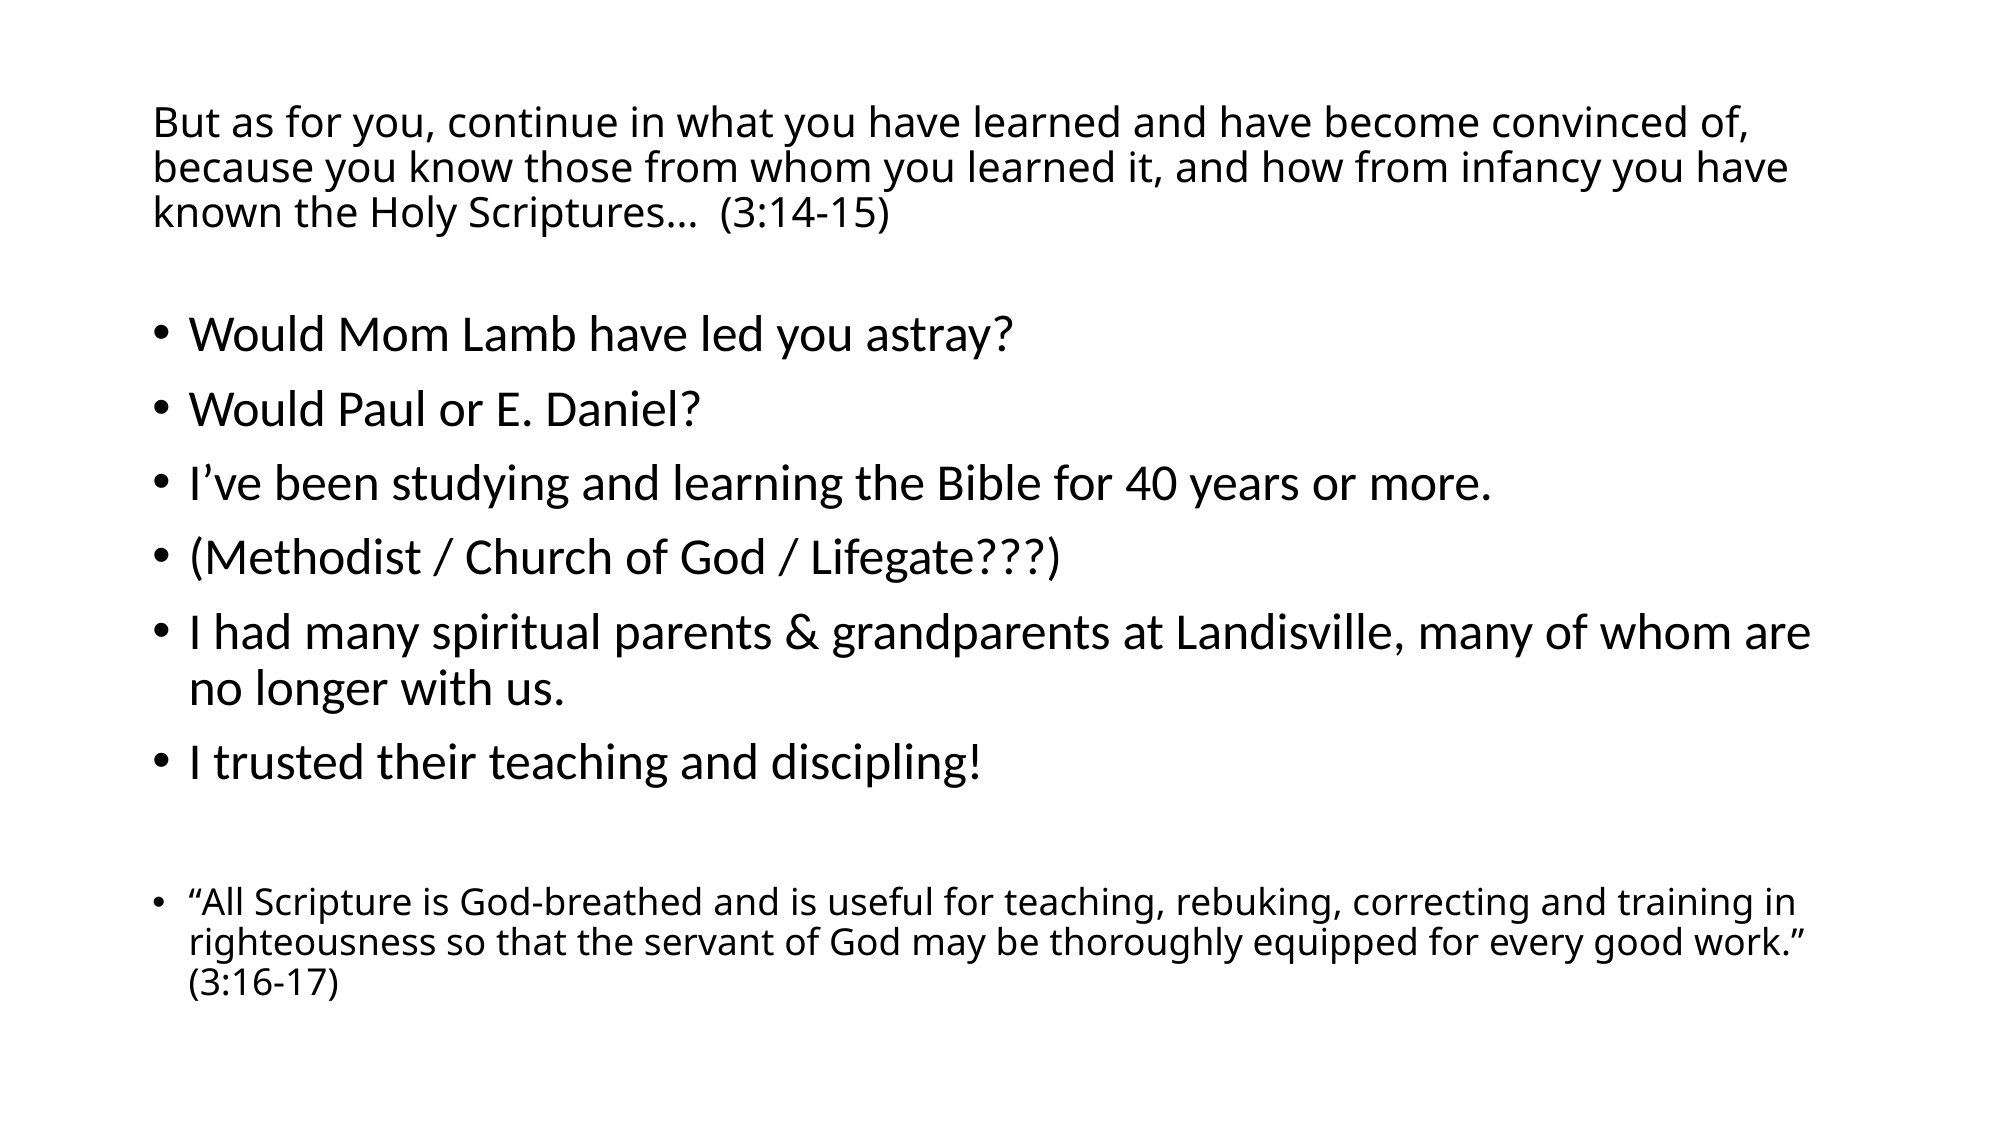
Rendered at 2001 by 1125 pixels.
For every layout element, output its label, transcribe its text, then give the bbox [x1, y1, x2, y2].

title But as for you, continue in what you have learned and have become convinced of, because you know those from whom you learned it, and how from infancy you have known the Holy Scriptures… (3:14-15) [137, 59, 1863, 278]
list Would Mom Lamb have led you astray? Would Paul or E. Daniel? I’ve been studying and learning the Bible for 40 years or more. (Methodist / Church of God / Lifegate???) I had many spiritual parents & grandparents at Landisville, many of whom are no longer with us. I trusted their teaching and discipling! “All Scripture is God-breathed and is useful for teaching, rebuking, correcting and training in righteousness so that the servant of God may be thoroughly equipped for every good work.” (3:16-17) [137, 299, 1863, 1014]
